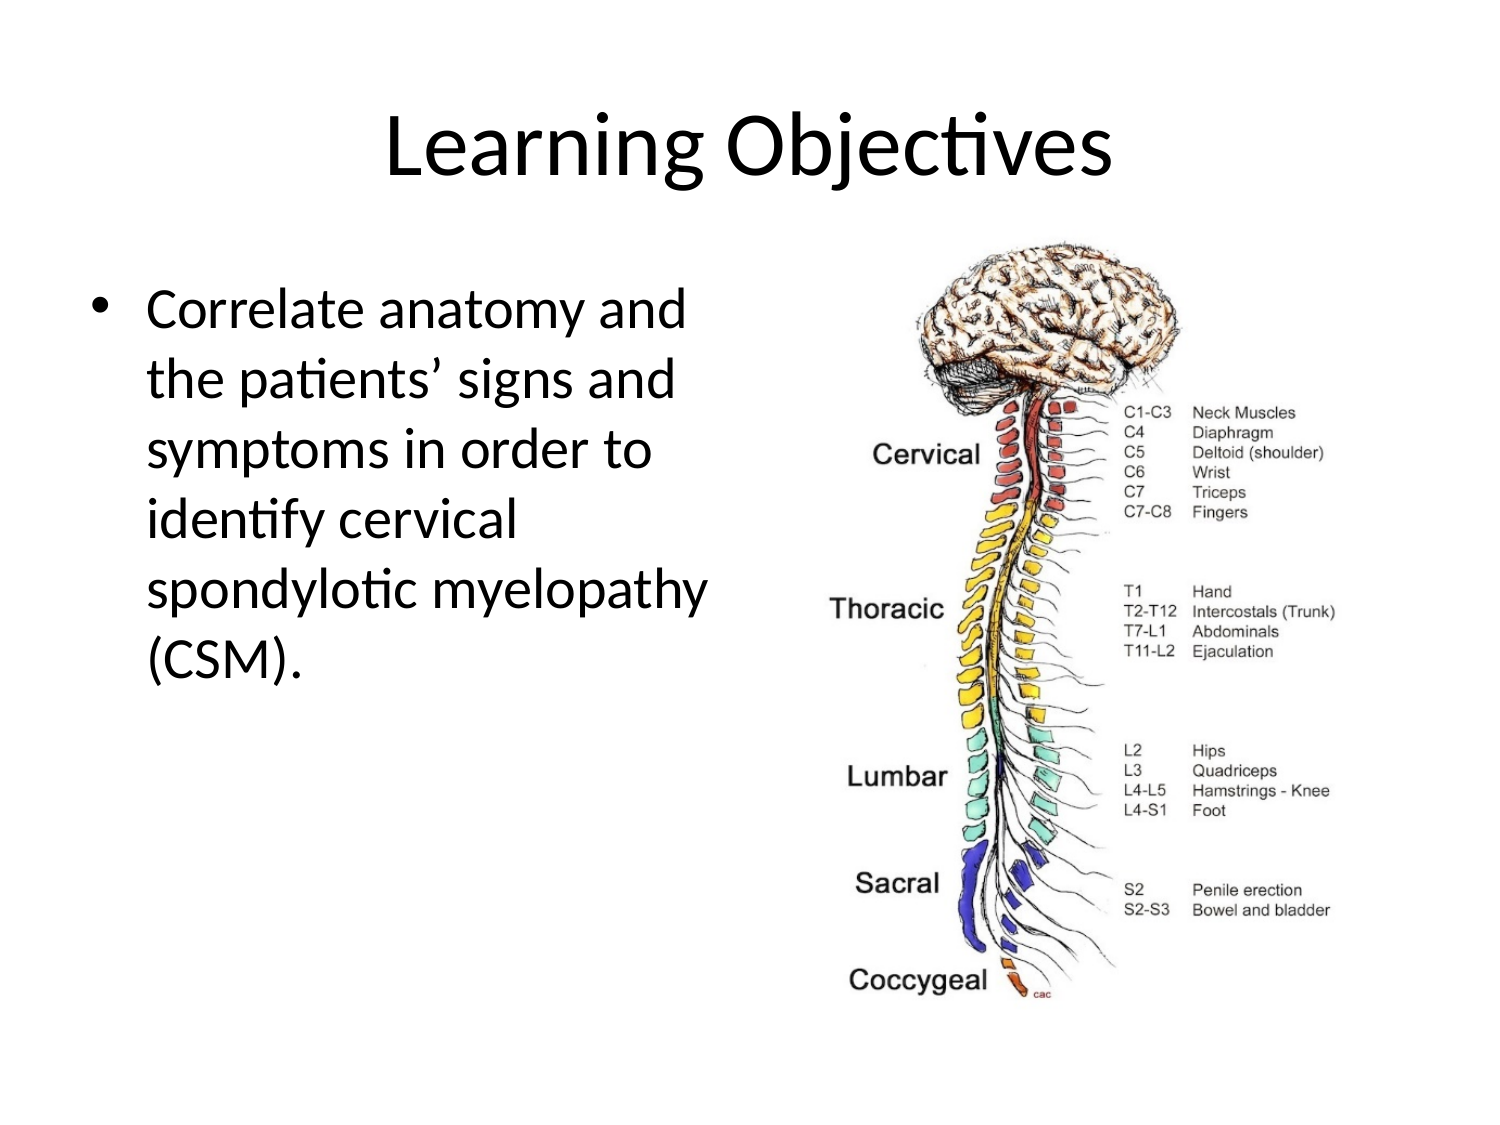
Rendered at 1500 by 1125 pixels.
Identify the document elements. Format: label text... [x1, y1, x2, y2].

list Correlate anatomy and the patients’ signs and symptoms in order to identify cervical spondylotic myelopathy (CSM). [74, 262, 738, 1006]
title Learning Objectives [74, 44, 1426, 233]
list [806, 212, 1404, 1026]
